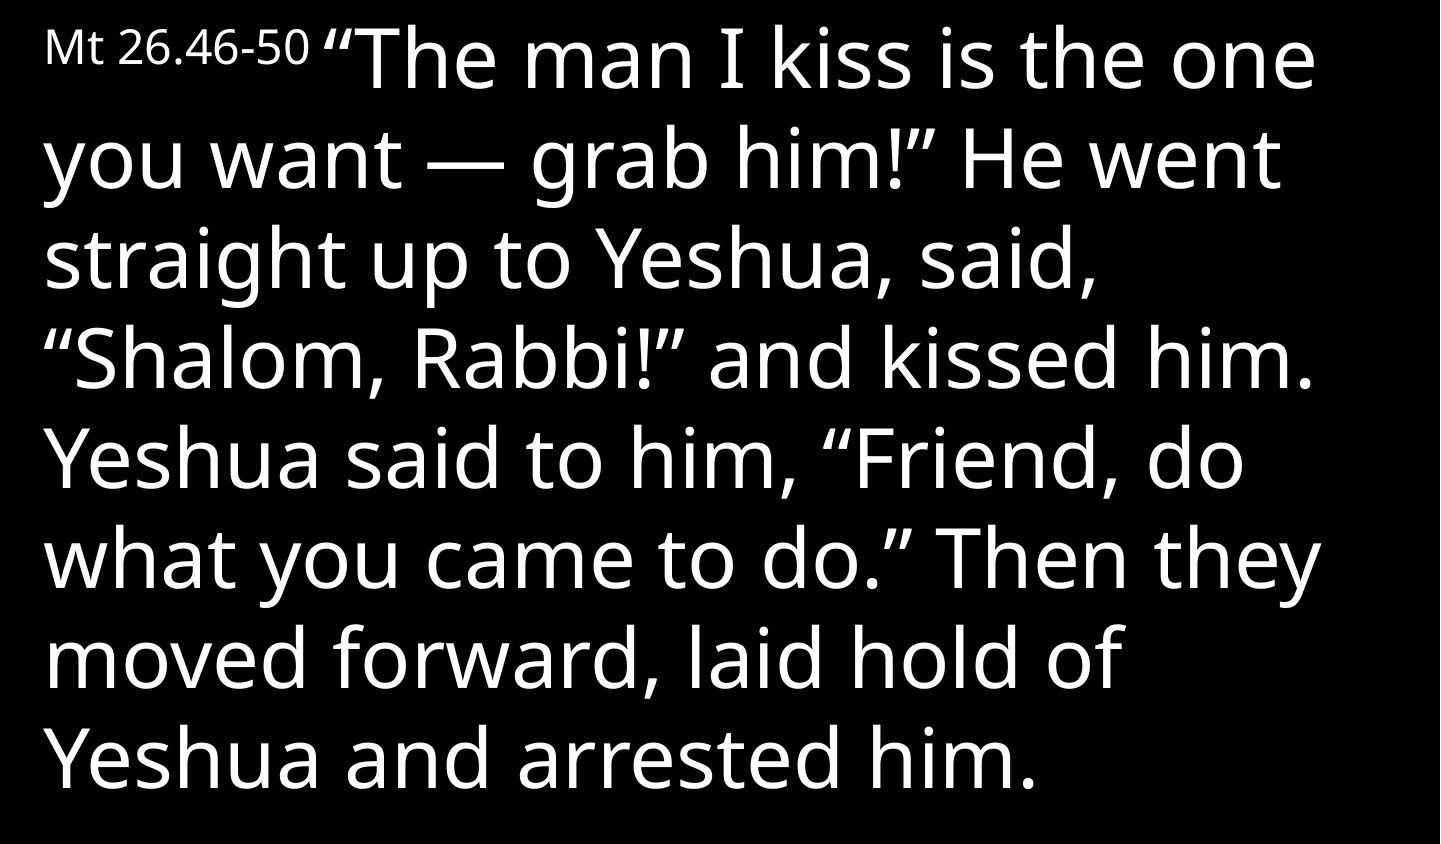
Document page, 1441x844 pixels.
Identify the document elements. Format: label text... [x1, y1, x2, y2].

subtitle Mt 26.46-50 “The man I kiss is the one you want — grab him!” He went straight up to Yeshua, said, “Shalom, Rabbi!” and kissed him. Yeshua said to him, “Friend, do what you came to do.” Then they moved forward, laid hold of Yeshua and arrested him. [32, 0, 1408, 844]
